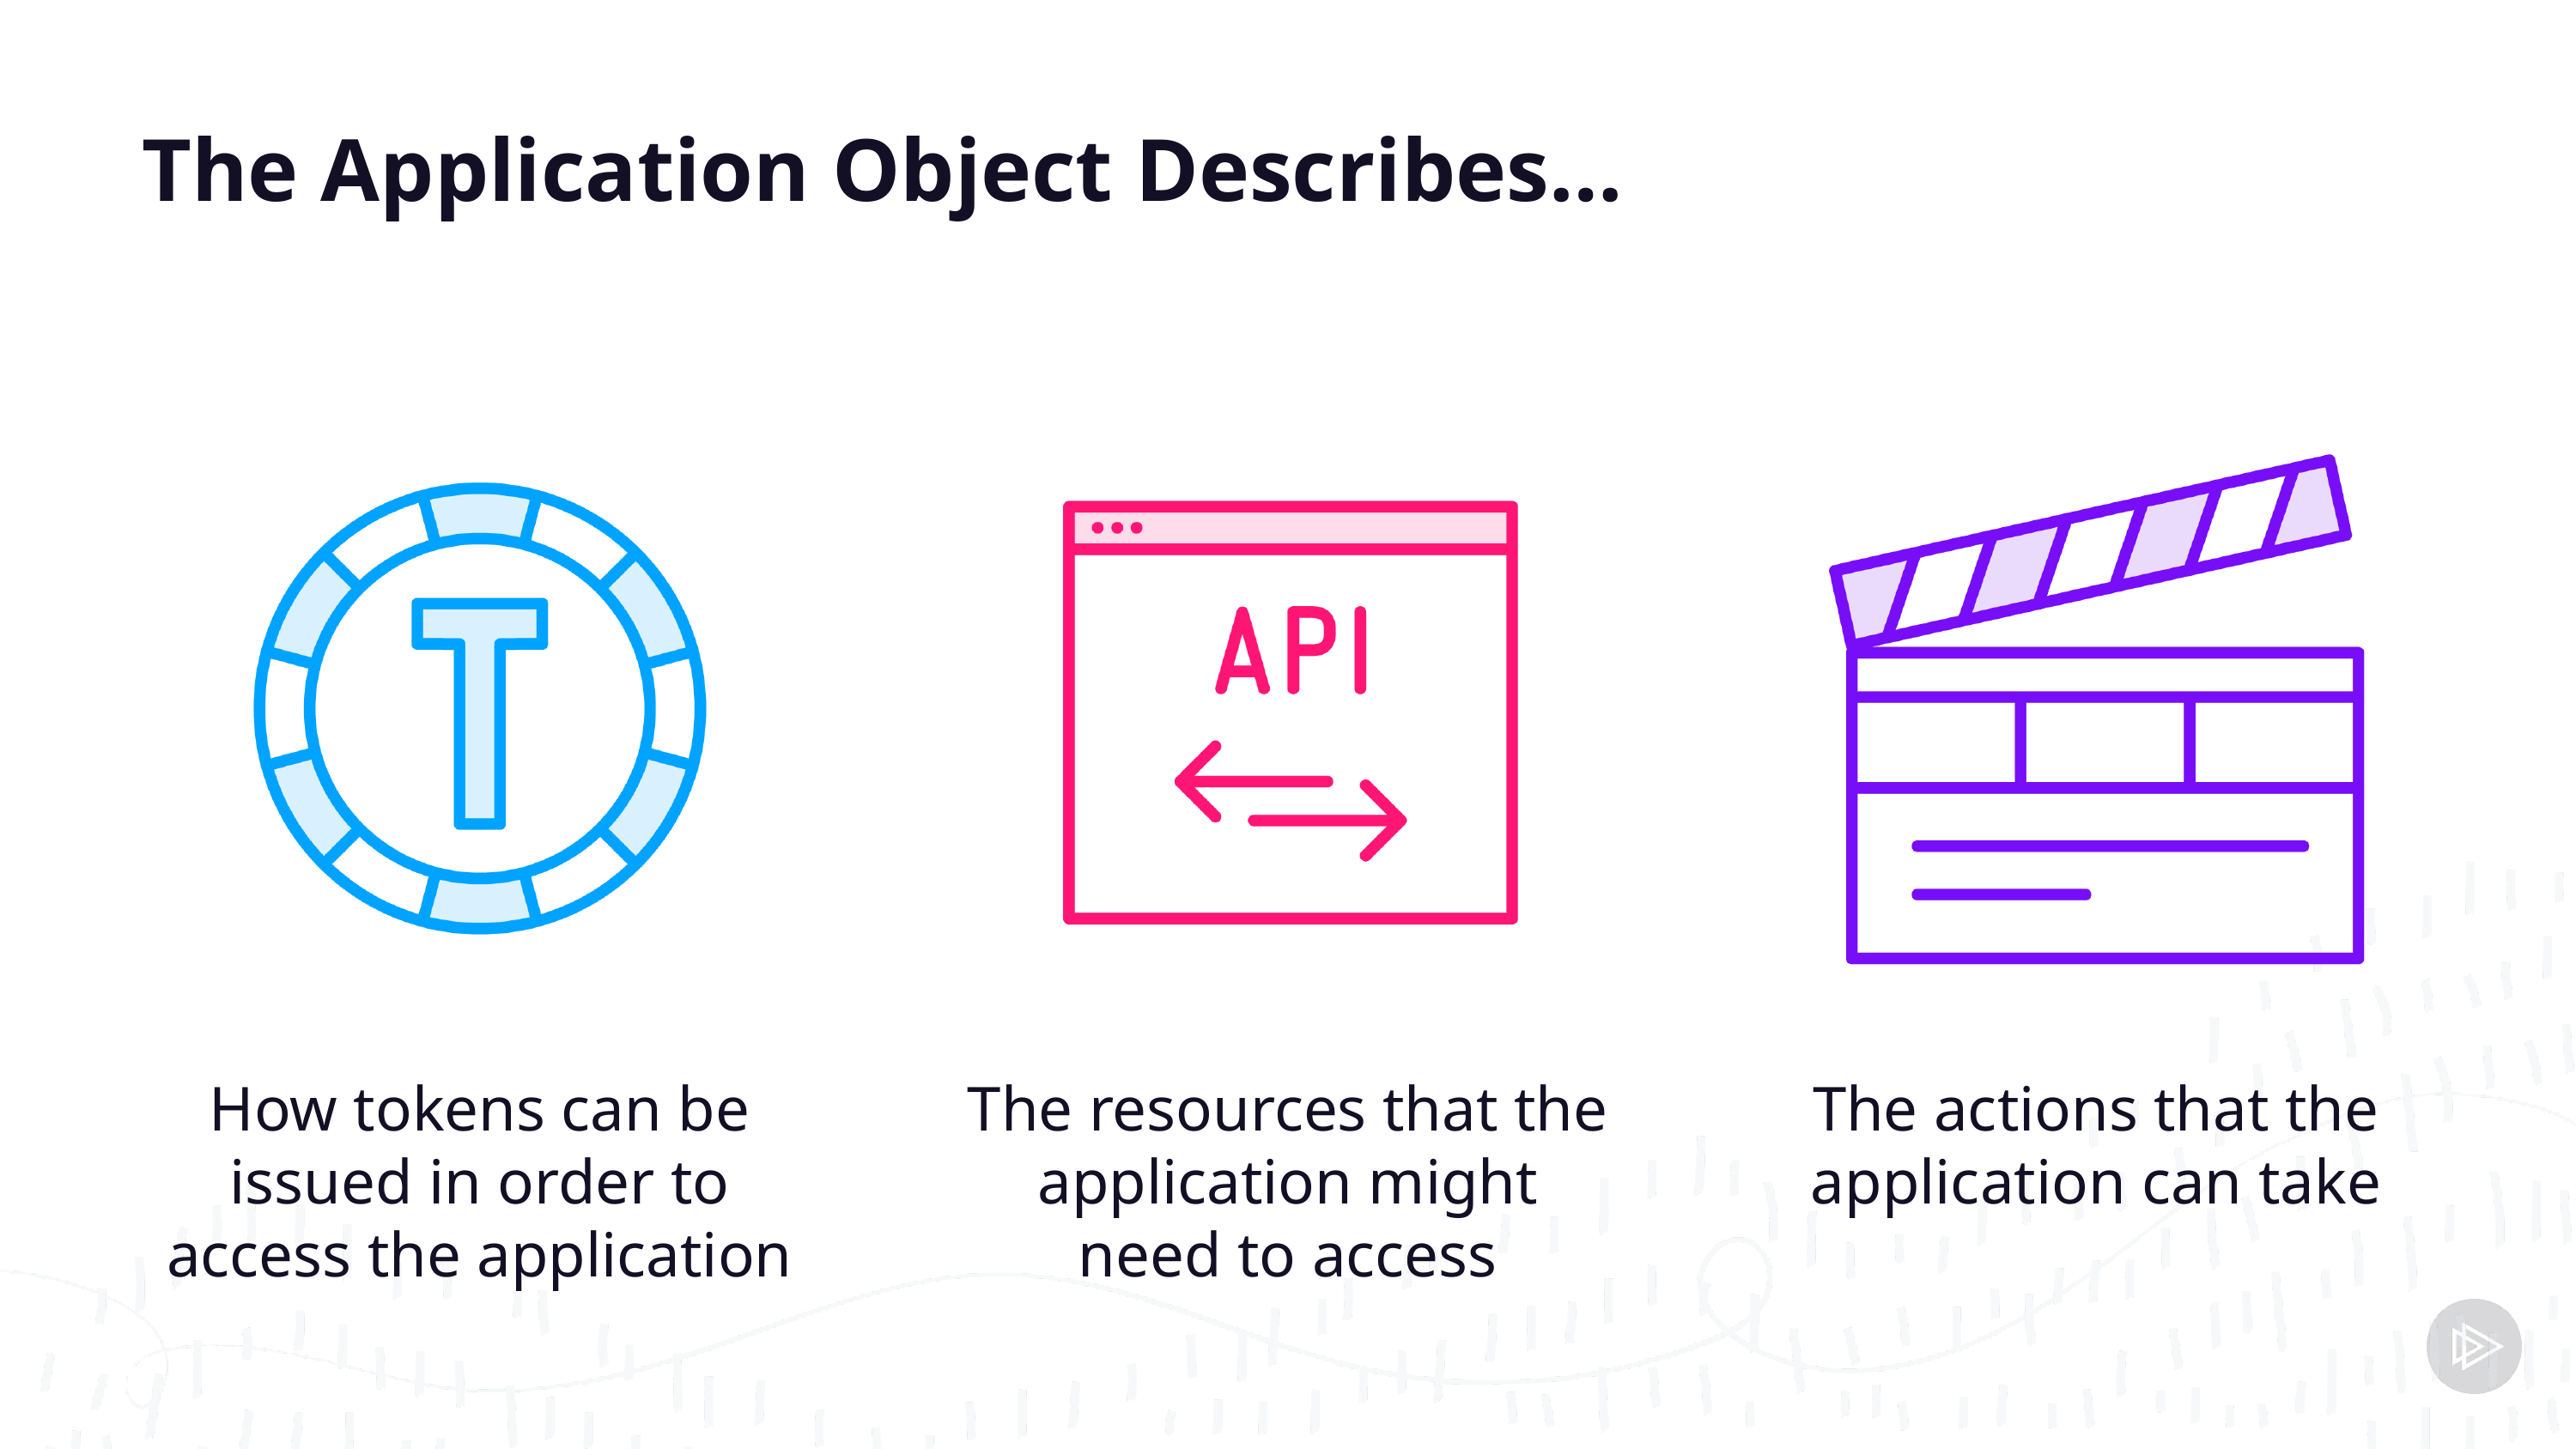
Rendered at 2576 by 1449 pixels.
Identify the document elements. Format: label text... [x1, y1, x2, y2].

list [1786, 398, 2407, 1020]
list How tokens can be issued in order to access the application [129, 1070, 831, 1328]
list Create the managed identity (automatically with system-assigned, or manually with user-assigned) for a resource [2427, 1299, 2522, 1394]
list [977, 398, 1599, 1020]
list The actions that the application can take [1745, 1070, 2447, 1328]
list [170, 399, 789, 1017]
list The resources that the application might need to access [937, 1070, 1639, 1328]
title The Application Object Describes… [129, 120, 2447, 236]
